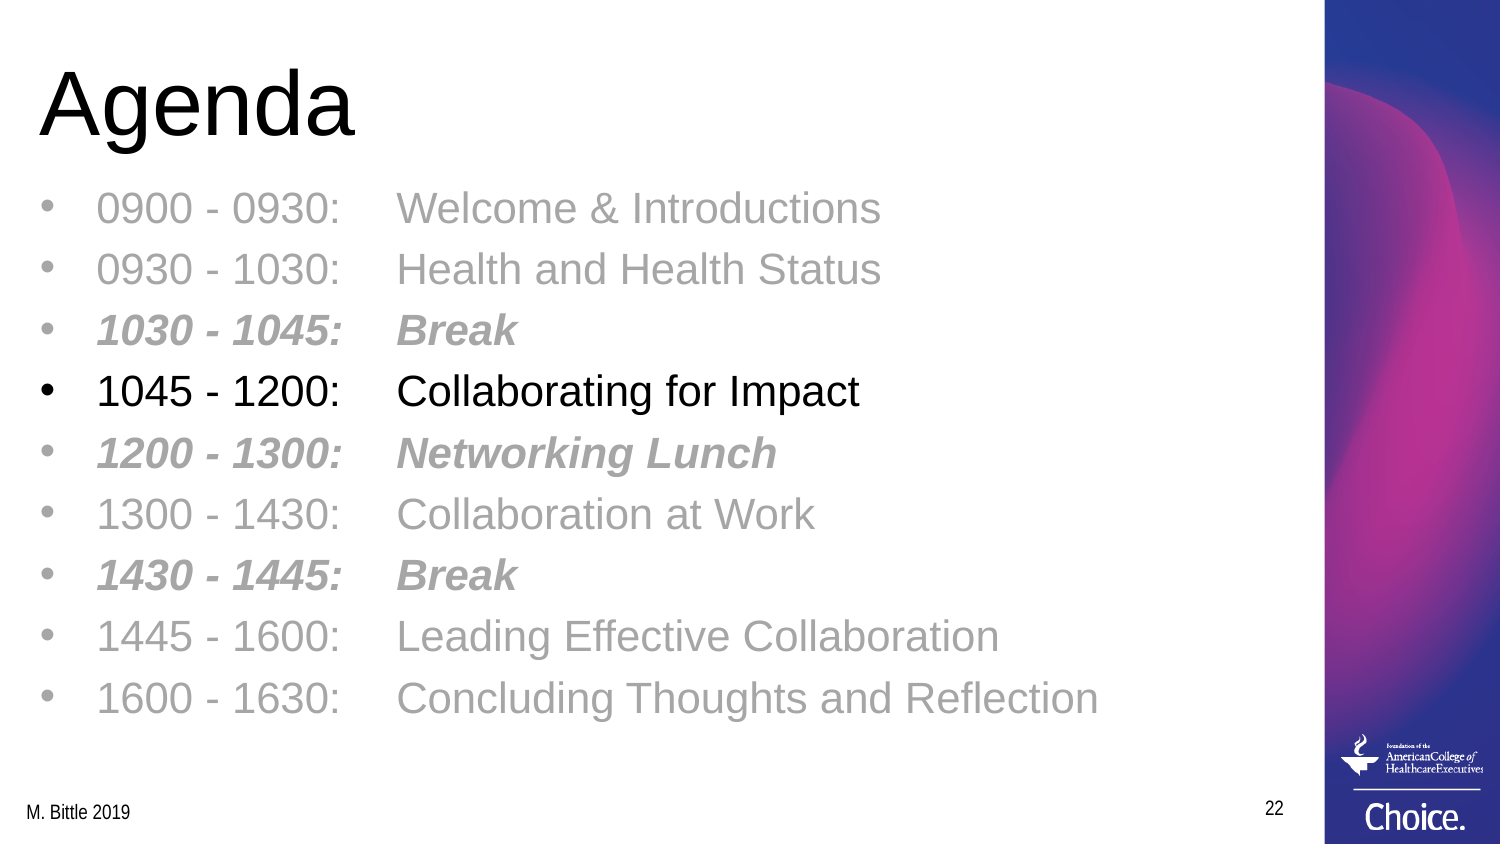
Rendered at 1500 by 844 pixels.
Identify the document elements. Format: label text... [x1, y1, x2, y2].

picture [1324, 0, 1500, 844]
title Agenda [24, 37, 1313, 160]
list 0900 - 0930: Welcome & Introductions 0930 - 1030: Health and Health Status 1030 - 1045: Break 1045 - 1200: Collaborating for Impact 1200 - 1300: Networking Lunch 1300 - 1430: Collaboration at Work 1430 - 1445: Break 1445 - 1600: Leading Effective Collaboration 1600 - 1630: Concluding Thoughts and Reflection [24, 171, 1313, 822]
text_box M. Bittle 2019 [11, 792, 225, 830]
slide_number 22 [1250, 784, 1313, 830]
